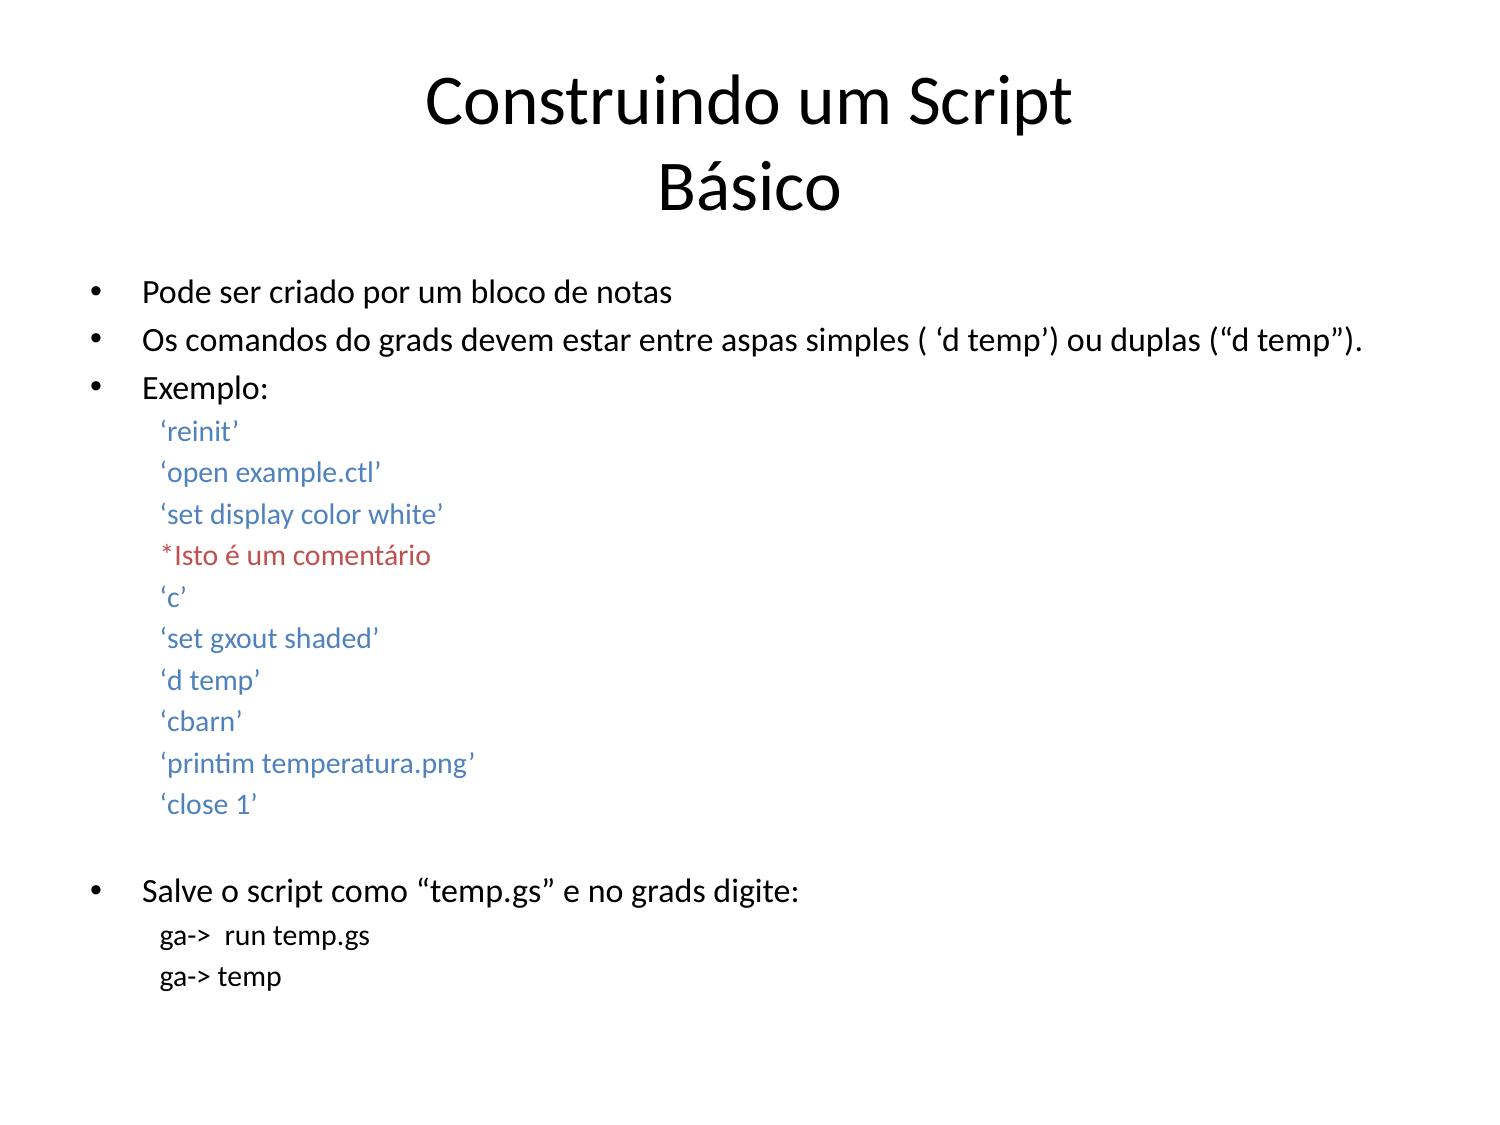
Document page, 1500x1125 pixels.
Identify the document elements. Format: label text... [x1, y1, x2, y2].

title Construindo um Script Básico [75, 45, 1425, 233]
list Pode ser criado por um bloco de notas Os comandos do grads devem estar entre aspas simples ( ‘d temp’) ou duplas (“d temp”). Exemplo: ‘reinit’ ‘open example.ctl’ ‘set display color white’ *Isto é um comentário ‘c’ ‘set gxout shaded’ ‘d temp’ ‘cbarn’ ‘printim temperatura.png’ ‘close 1’ Salve o script como “temp.gs” e no grads digite: ga-> run temp.gs ga-> temp [75, 262, 1425, 1005]
